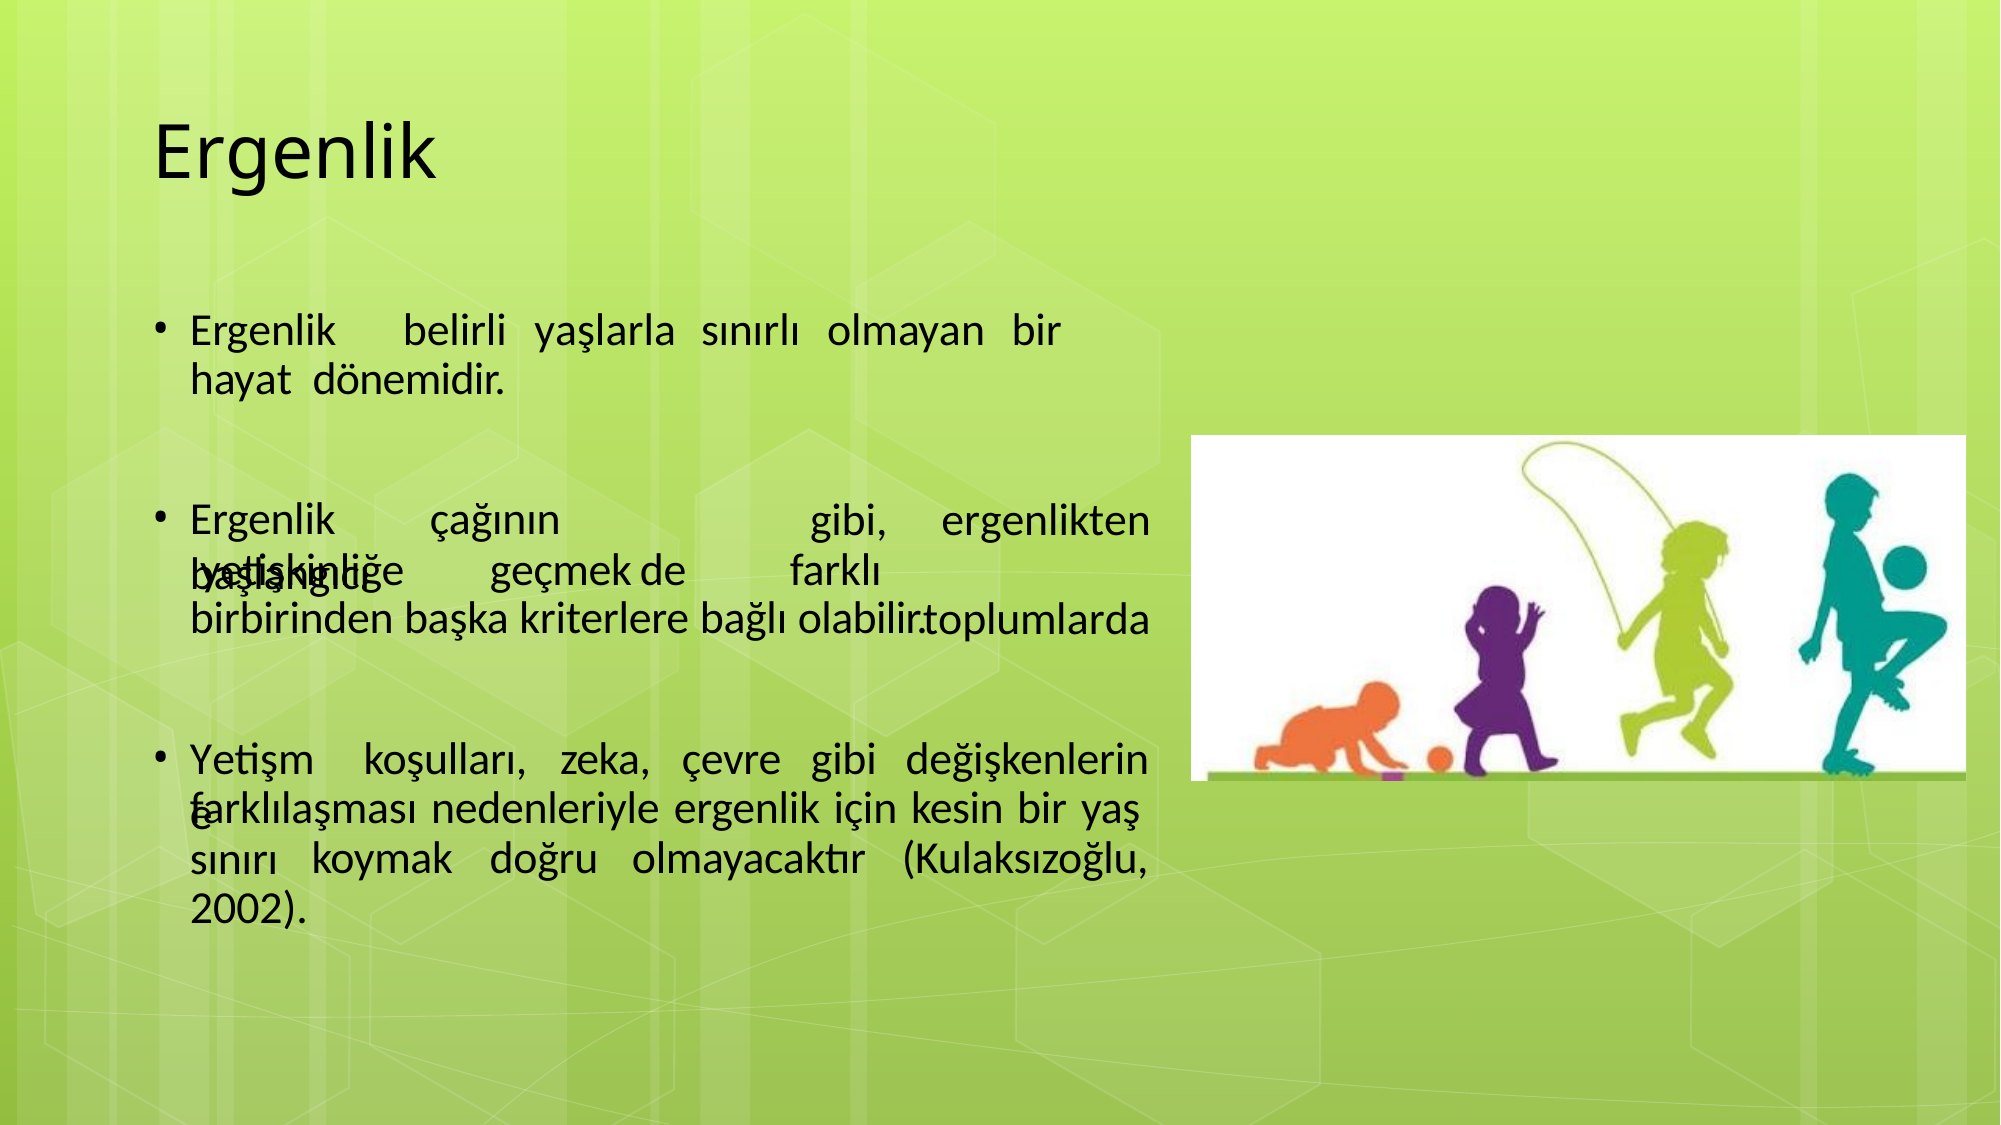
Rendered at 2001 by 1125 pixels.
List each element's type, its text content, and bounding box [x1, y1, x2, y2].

text_box Ergenlik belirli yaşlarla sınırlı olmayan bir hayat dönemidir. [150, 296, 1154, 404]
text_box koymak doğru olmayacaktır (Kulaksızoğlu, [311, 825, 1153, 883]
text_box sınırı 2002). [187, 825, 311, 933]
picture [1190, 435, 1967, 782]
text_box koşulları, zeka, çevre gibi değişkenlerin [361, 726, 1153, 776]
text_box Ergenlik çağının başlangıcı [150, 486, 187, 599]
text_box gibi, yetişkinliğe geçmek de farklı [187, 486, 891, 585]
text_box farklılaşması nedenleriyle ergenlik için kesin bir yaş [187, 776, 1153, 825]
title Ergenlik [150, 3, 442, 194]
text_box birbirinden başka kriterlere bağlı olabilir. [187, 585, 942, 643]
text_box Yetişme [150, 726, 338, 839]
text_box ergenlikten toplumlarda [920, 486, 1153, 644]
